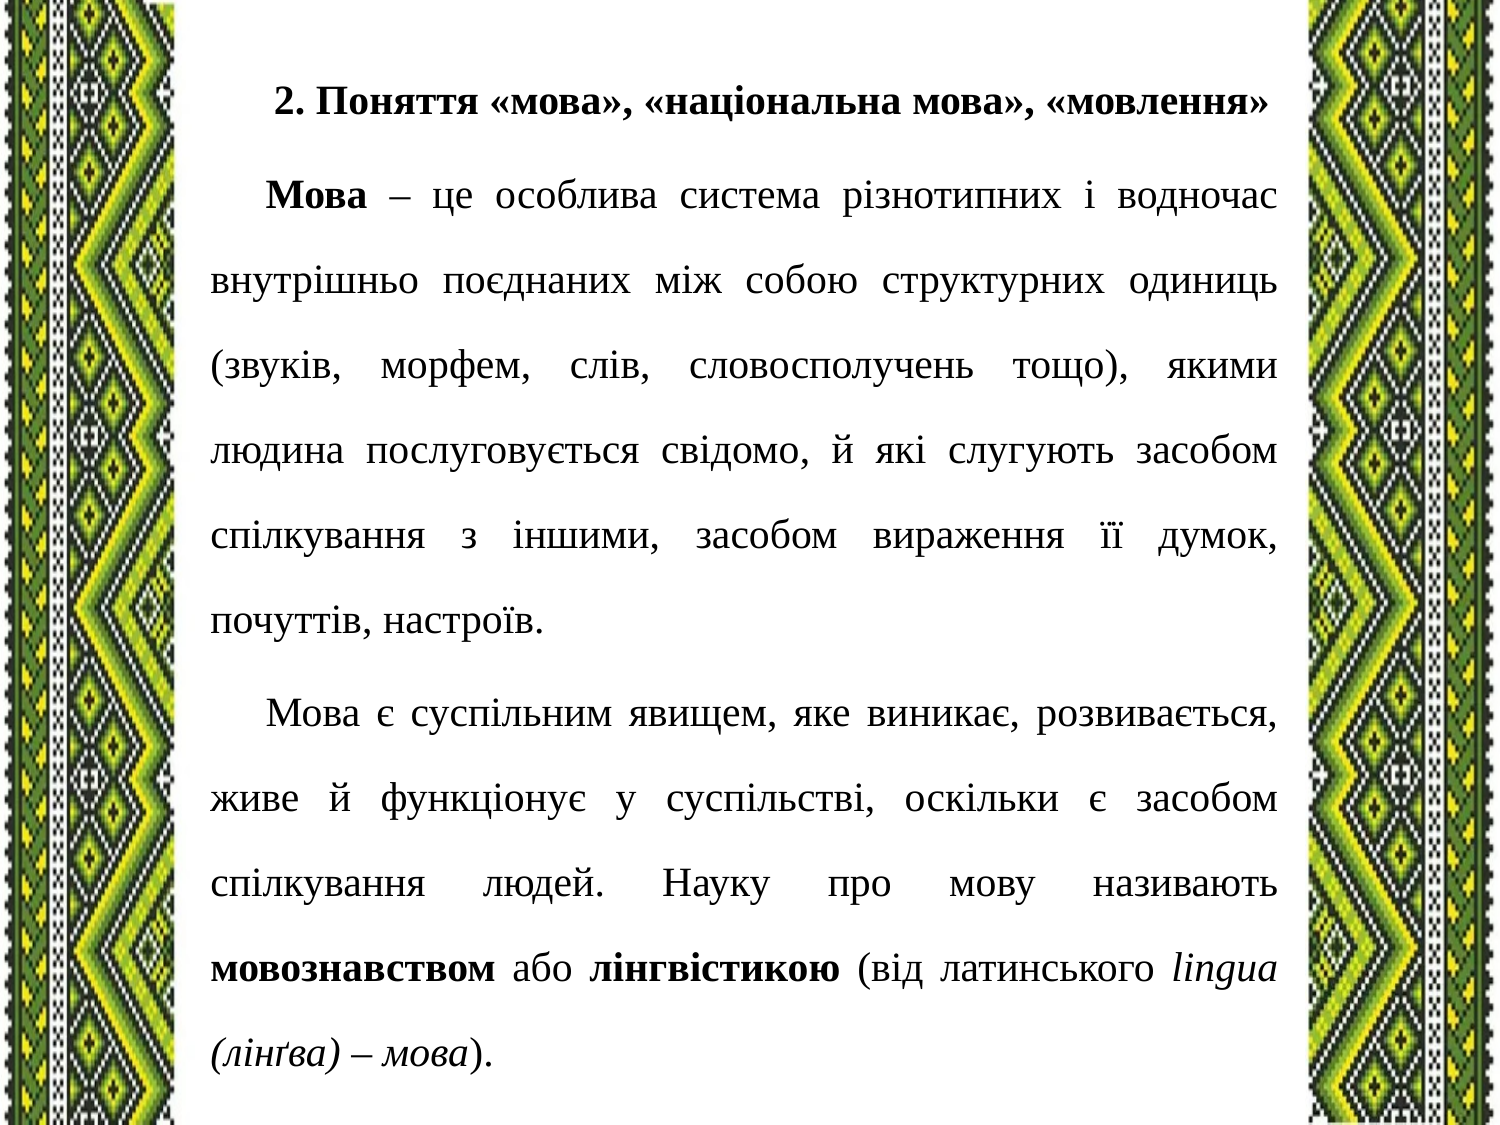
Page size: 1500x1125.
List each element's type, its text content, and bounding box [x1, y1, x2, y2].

picture [1304, 0, 1500, 1125]
picture [0, 0, 196, 1125]
list 2. Поняття «мова», «національна мова», «мовлення» Мова – це особлива система різнотипних і водночас внутрішньо поєднаних між собою структурних одиниць (звуків, морфем, слів, словосполучень тощо), якими людина послуговується свідомо, й які слугують засобом спілкування з іншими, засобом вираження її думок, почуттів, настроїв. Мова є суспільним явищем, яке виникає, розвивається, живе й функціонує у суспільстві, оскільки є засобом спілкування людей. Науку про мову називають мовознавством або лінгвістикою (від латинського lingua (лінґва) – мова). [200, 30, 1294, 1067]
